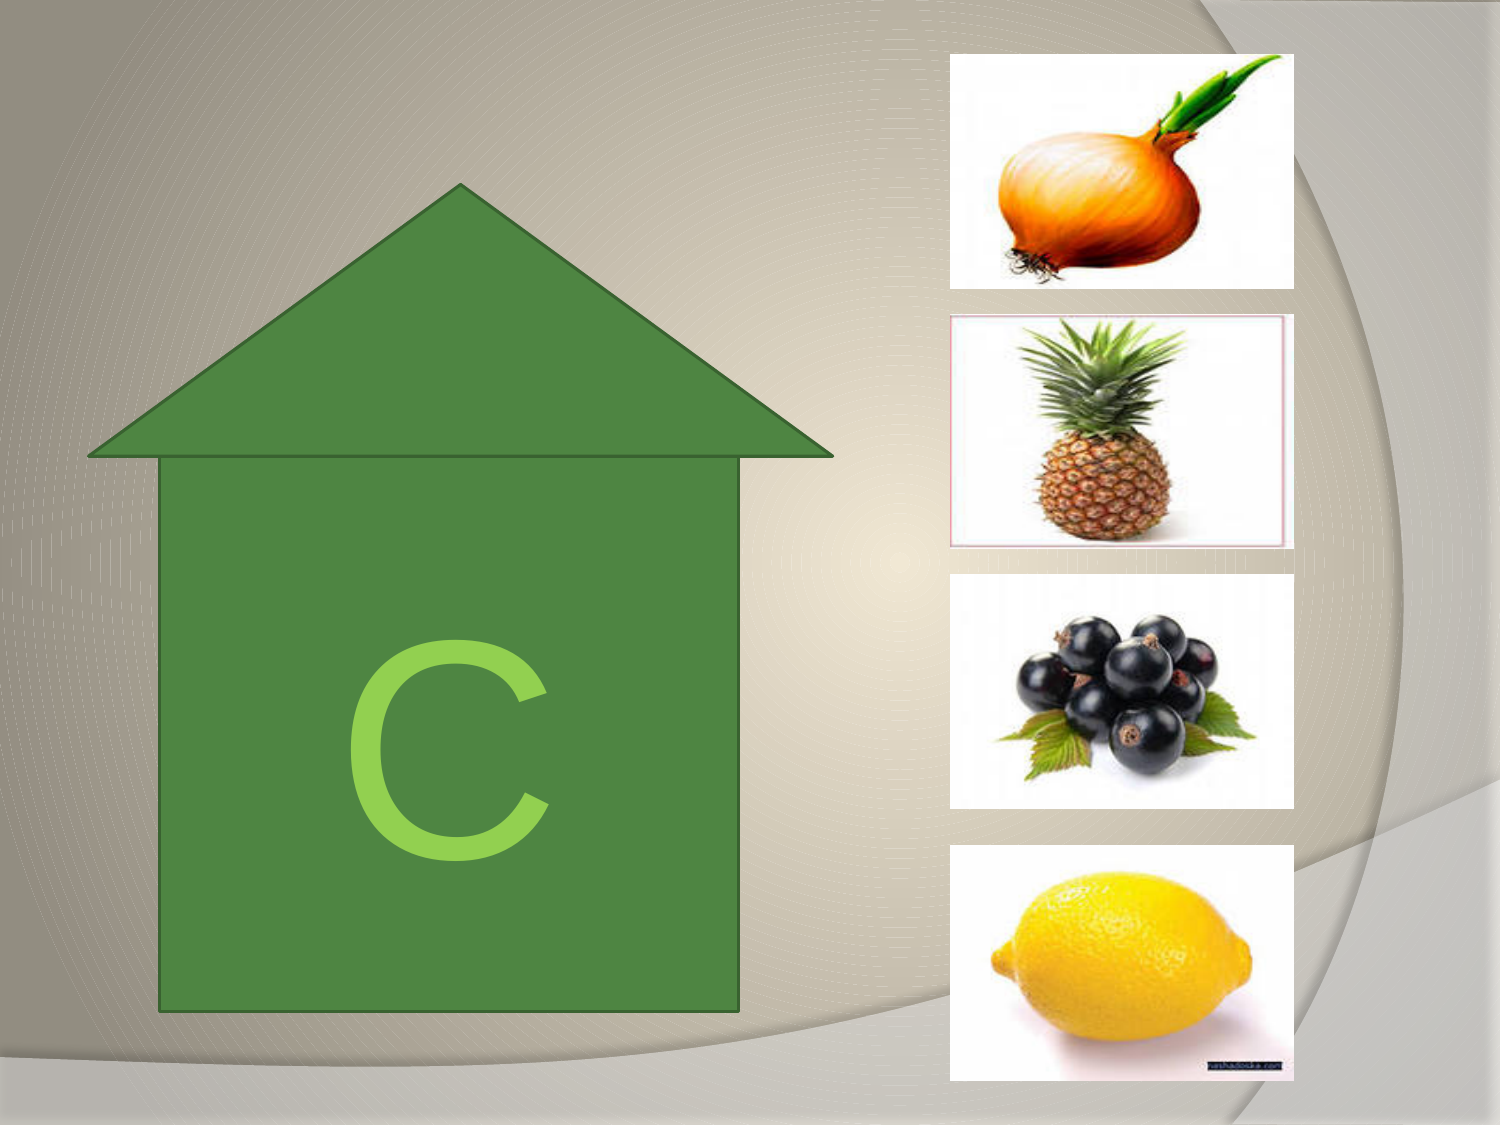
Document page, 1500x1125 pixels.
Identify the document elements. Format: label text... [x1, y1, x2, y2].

picture [950, 574, 1294, 809]
picture [950, 54, 1294, 290]
picture [950, 845, 1294, 1081]
text_box С [158, 458, 740, 1013]
picture [950, 314, 1294, 550]
text_box [87, 183, 835, 458]
